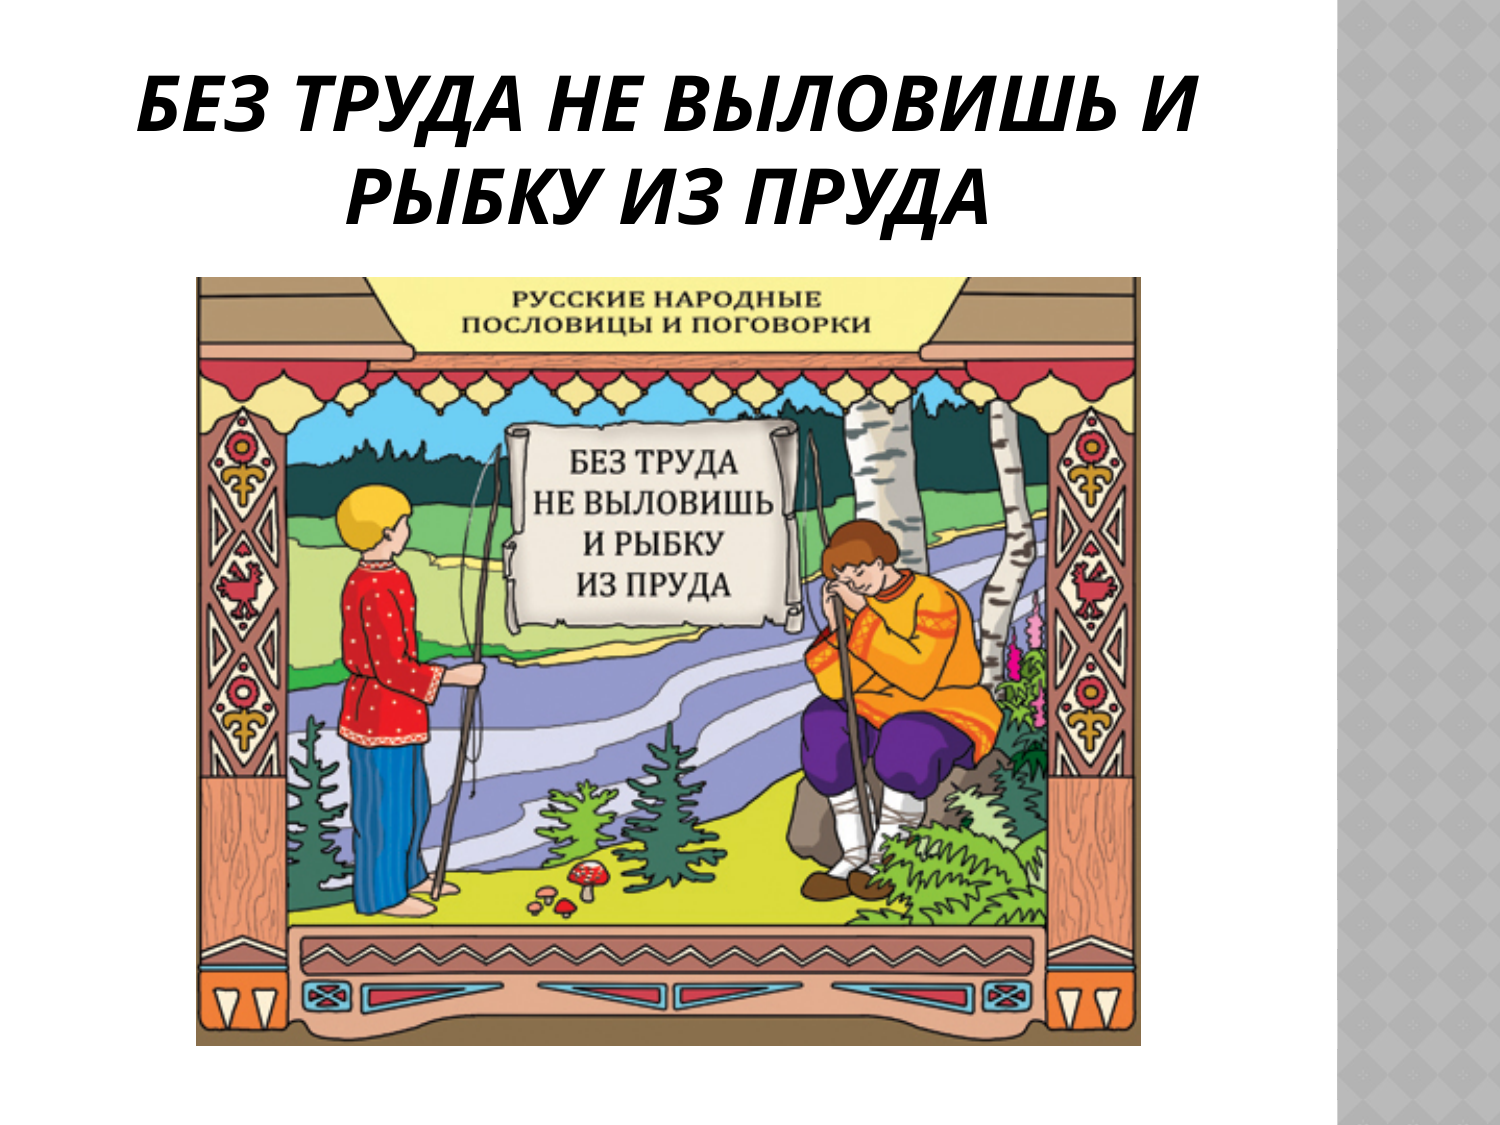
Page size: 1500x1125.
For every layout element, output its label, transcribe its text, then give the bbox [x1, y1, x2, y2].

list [196, 276, 1142, 1047]
title Без труда не выловишь и рыбку из пруда [75, 52, 1263, 240]
